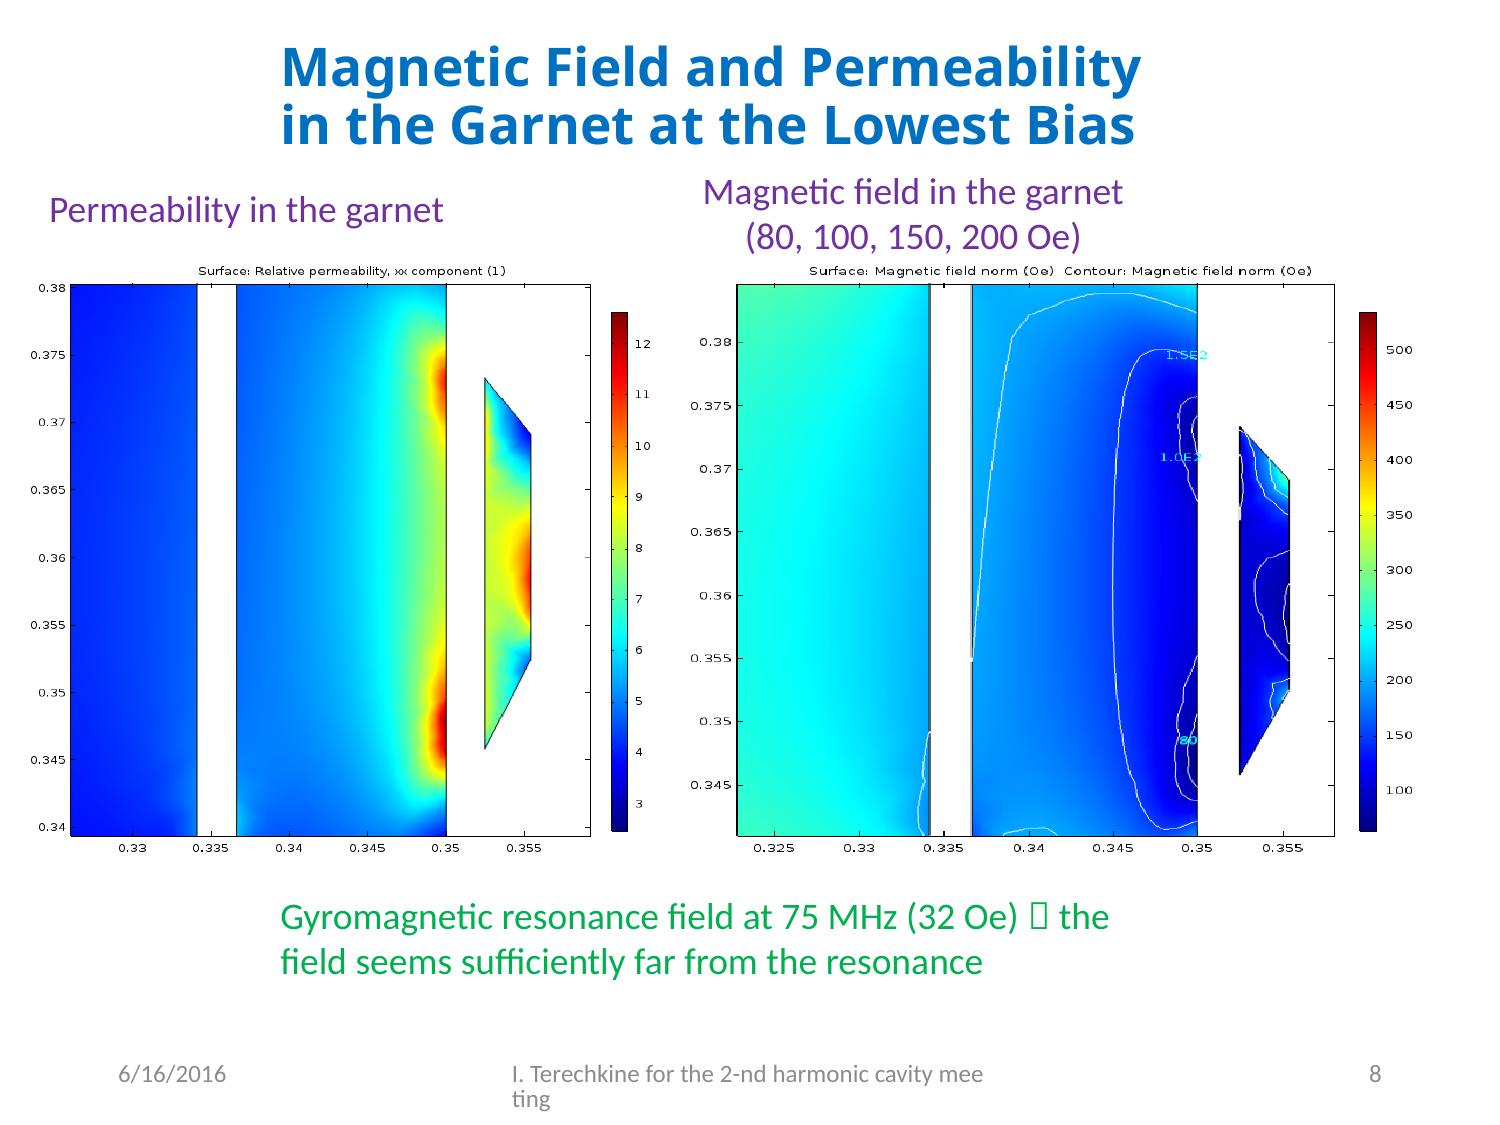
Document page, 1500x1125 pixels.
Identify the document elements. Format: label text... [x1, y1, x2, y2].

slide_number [103, 1042, 441, 1103]
text_box Gyromagnetic resonance field at 75 MHz (32 Oe)  the field seems sufficiently far from the resonance [265, 884, 1130, 990]
picture [23, 252, 1441, 856]
title Magnetic Field and Permeability in the Garnet at the Lowest Bias [265, 25, 1167, 171]
text_box Permeability in the garnet [34, 177, 497, 238]
slide_number 8 [1059, 1042, 1397, 1103]
text_box Magnetic field in the garnet (80, 100, 150, 200 Oe) [682, 159, 1145, 252]
footer I. Terechkine for the 2-nd harmonic cavity meeting [496, 1042, 1004, 1103]
